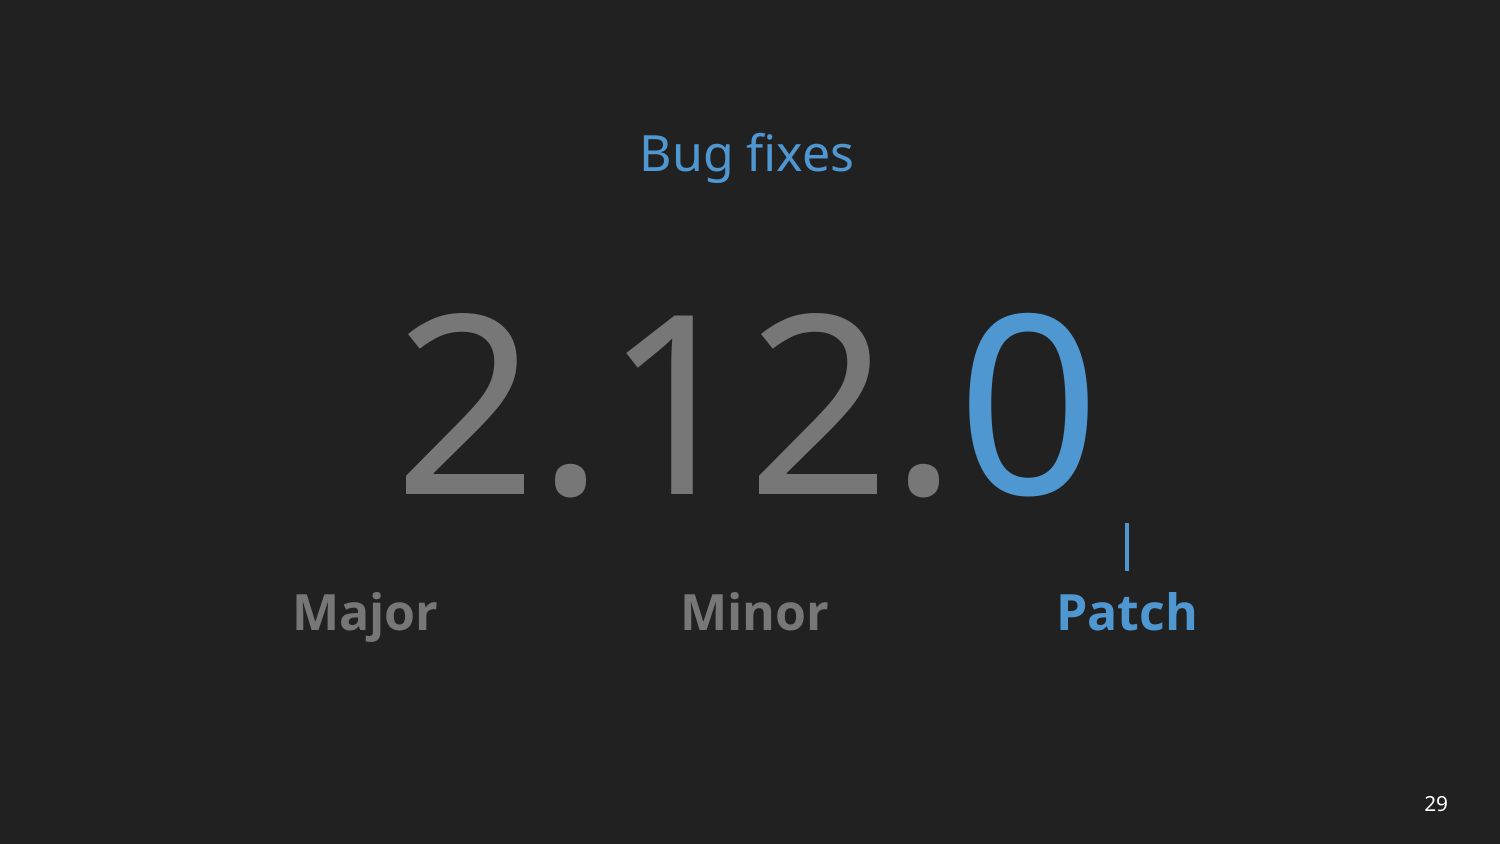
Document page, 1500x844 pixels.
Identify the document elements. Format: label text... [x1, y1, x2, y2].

text_box Minor [601, 572, 908, 648]
slide_number 29 [1125, 782, 1463, 827]
text_box 2.12.0 [40, 292, 1454, 526]
text_box Major [212, 572, 519, 648]
text_box Patch [974, 572, 1280, 648]
title Bug fixes [39, 37, 1455, 272]
